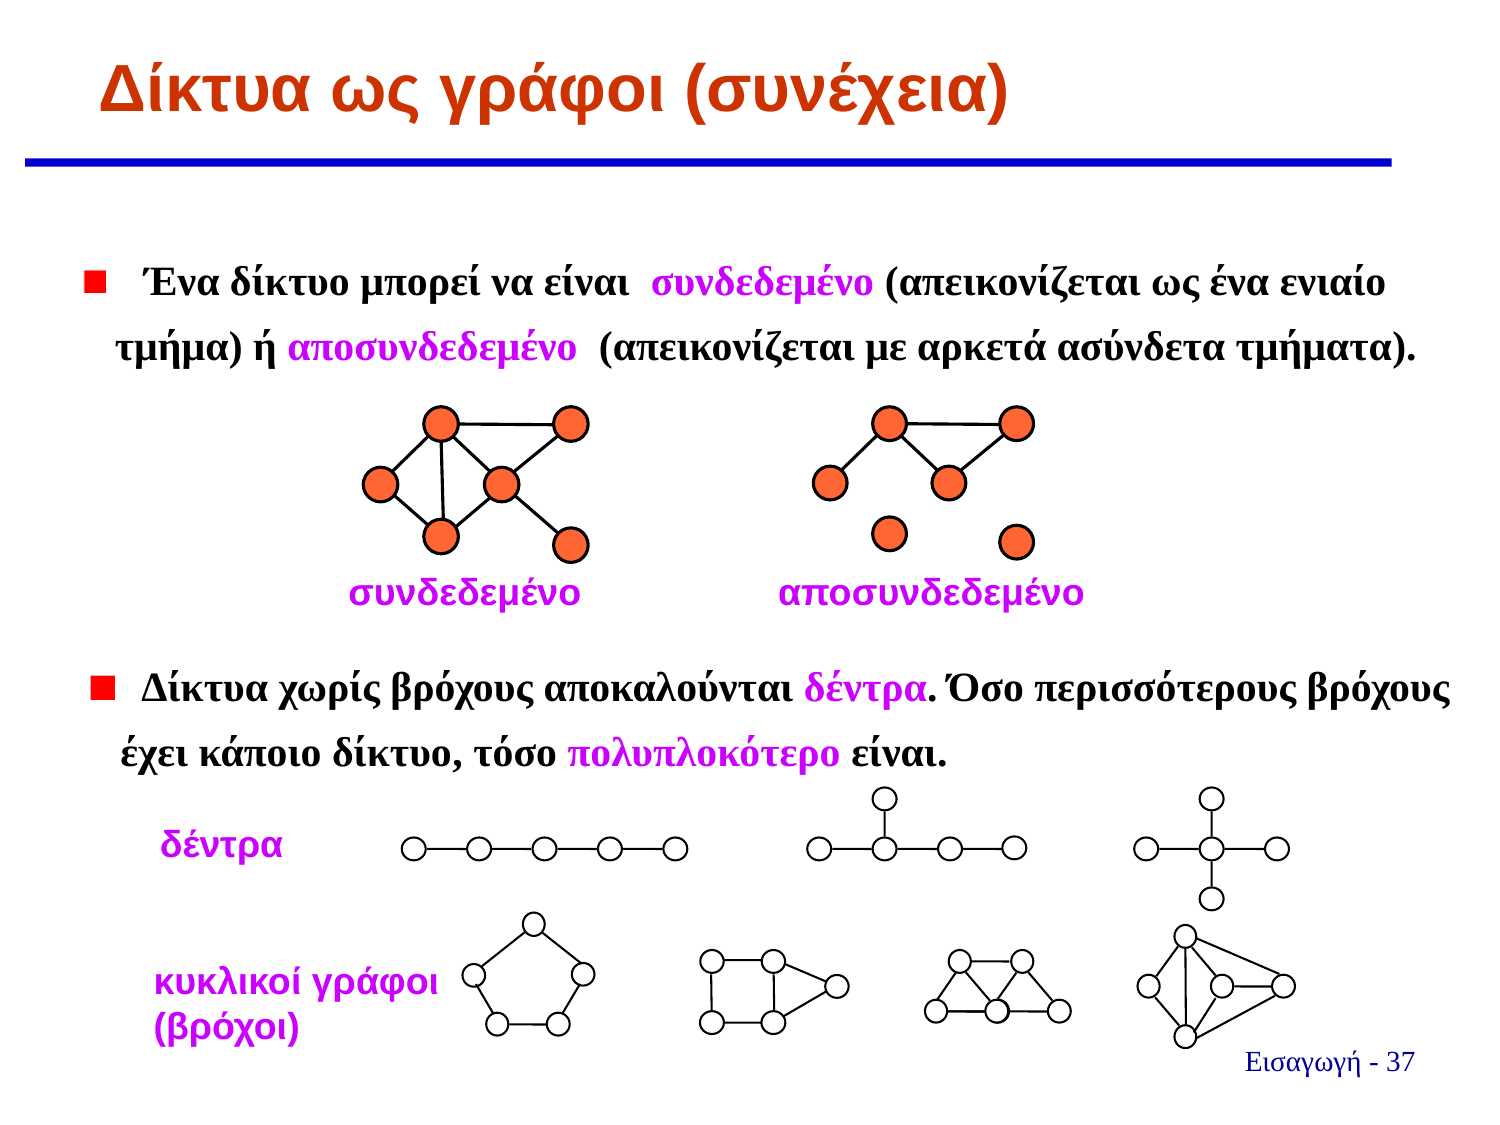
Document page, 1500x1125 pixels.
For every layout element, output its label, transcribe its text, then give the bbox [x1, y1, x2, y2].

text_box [140, 787, 1290, 910]
title Δίκτυα ως γράφοι (συνέχεια) [83, 36, 1335, 133]
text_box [64, 231, 1500, 622]
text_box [137, 912, 1296, 1057]
picture [85, 670, 115, 700]
text_box Δίκτυα χωρίς βρόχους αποκαλούνται δέντρα. Όσο περισσότερους βρόχους έχει κάποιο δίκτυο, τόσο πολυπλοκότερο είναι. [70, 637, 1465, 783]
